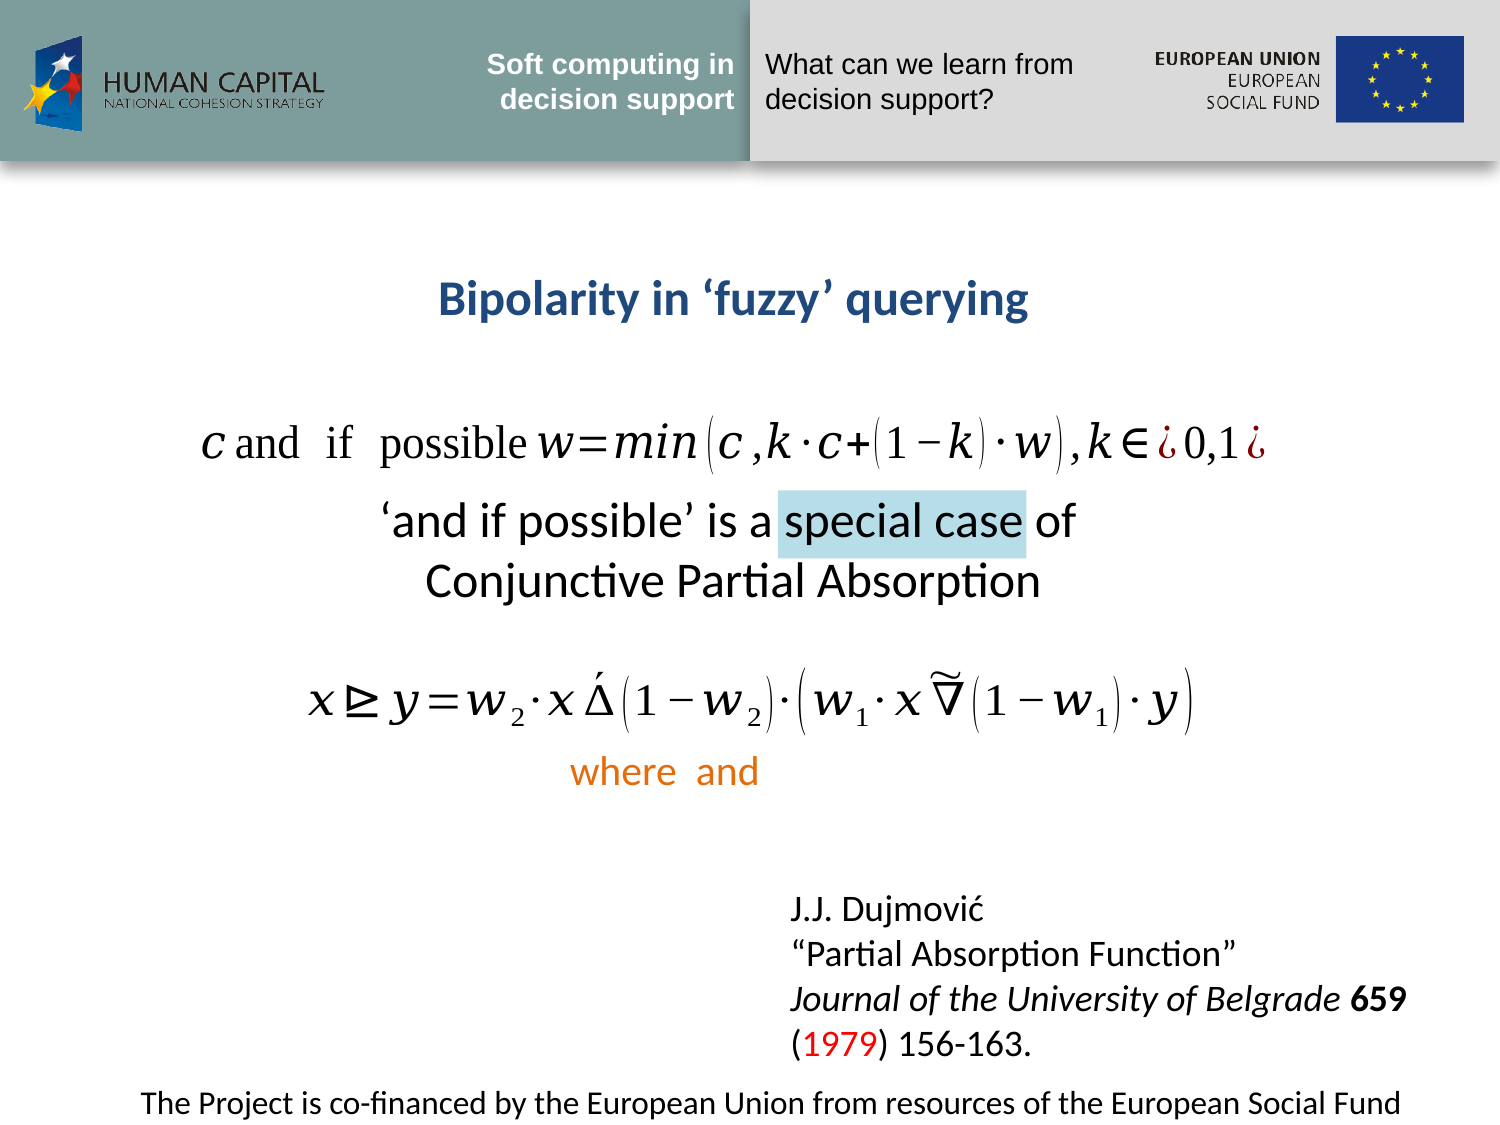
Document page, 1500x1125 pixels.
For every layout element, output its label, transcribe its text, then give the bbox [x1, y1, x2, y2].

picture [1154, 36, 1465, 123]
text_box The Project is co-financed by the European Union from resources of the European Social Fund [125, 1073, 1418, 1125]
text_box ‘and if possible’ is a special case of Conjunctive Partial Absorption [364, 480, 1103, 616]
picture [15, 23, 326, 133]
list What can we learn from decision support? [750, 0, 1500, 161]
text_box Bipolarity in ‘fuzzy’ querying [423, 258, 1044, 334]
text_box J.J. Dujmović “Partial Absorption Function” Journal of the University of Belgrade 659 (1979) 156-163. [775, 876, 1431, 1072]
title Soft computing in decision support [0, 0, 750, 161]
